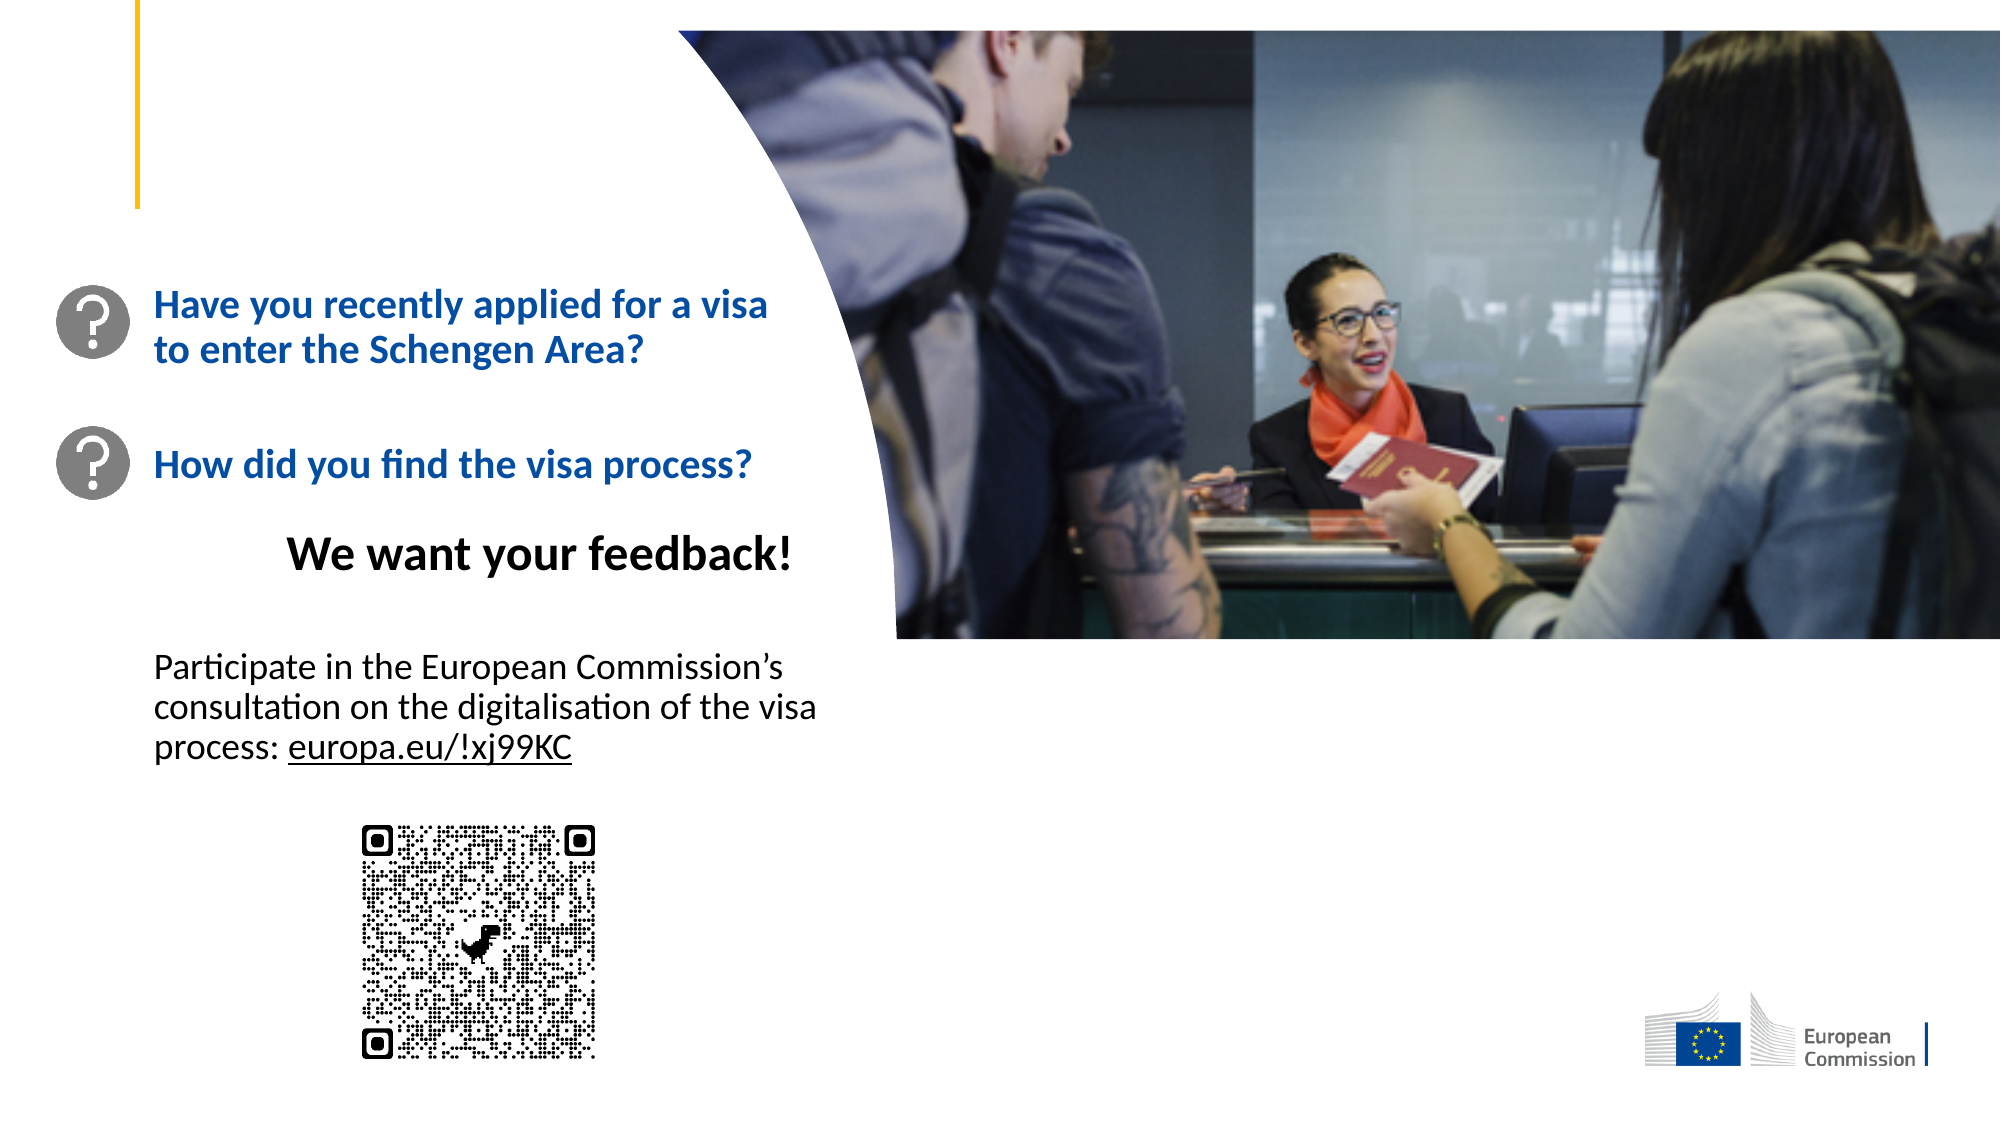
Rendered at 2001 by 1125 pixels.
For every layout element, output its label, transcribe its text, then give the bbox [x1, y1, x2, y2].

picture [46, 275, 139, 368]
text_box We want your feedback! Participate in the European Commission’s consultation on the digitalisation of the visa process: europa.eu/!xj99KC [138, 519, 942, 776]
text_box Have you recently applied for a visa to enter the Schengen Area? How did you find the visa process? [138, 275, 677, 493]
picture [362, 825, 595, 1059]
picture [677, 30, 2000, 640]
picture [1645, 991, 1928, 1066]
picture [46, 416, 139, 509]
